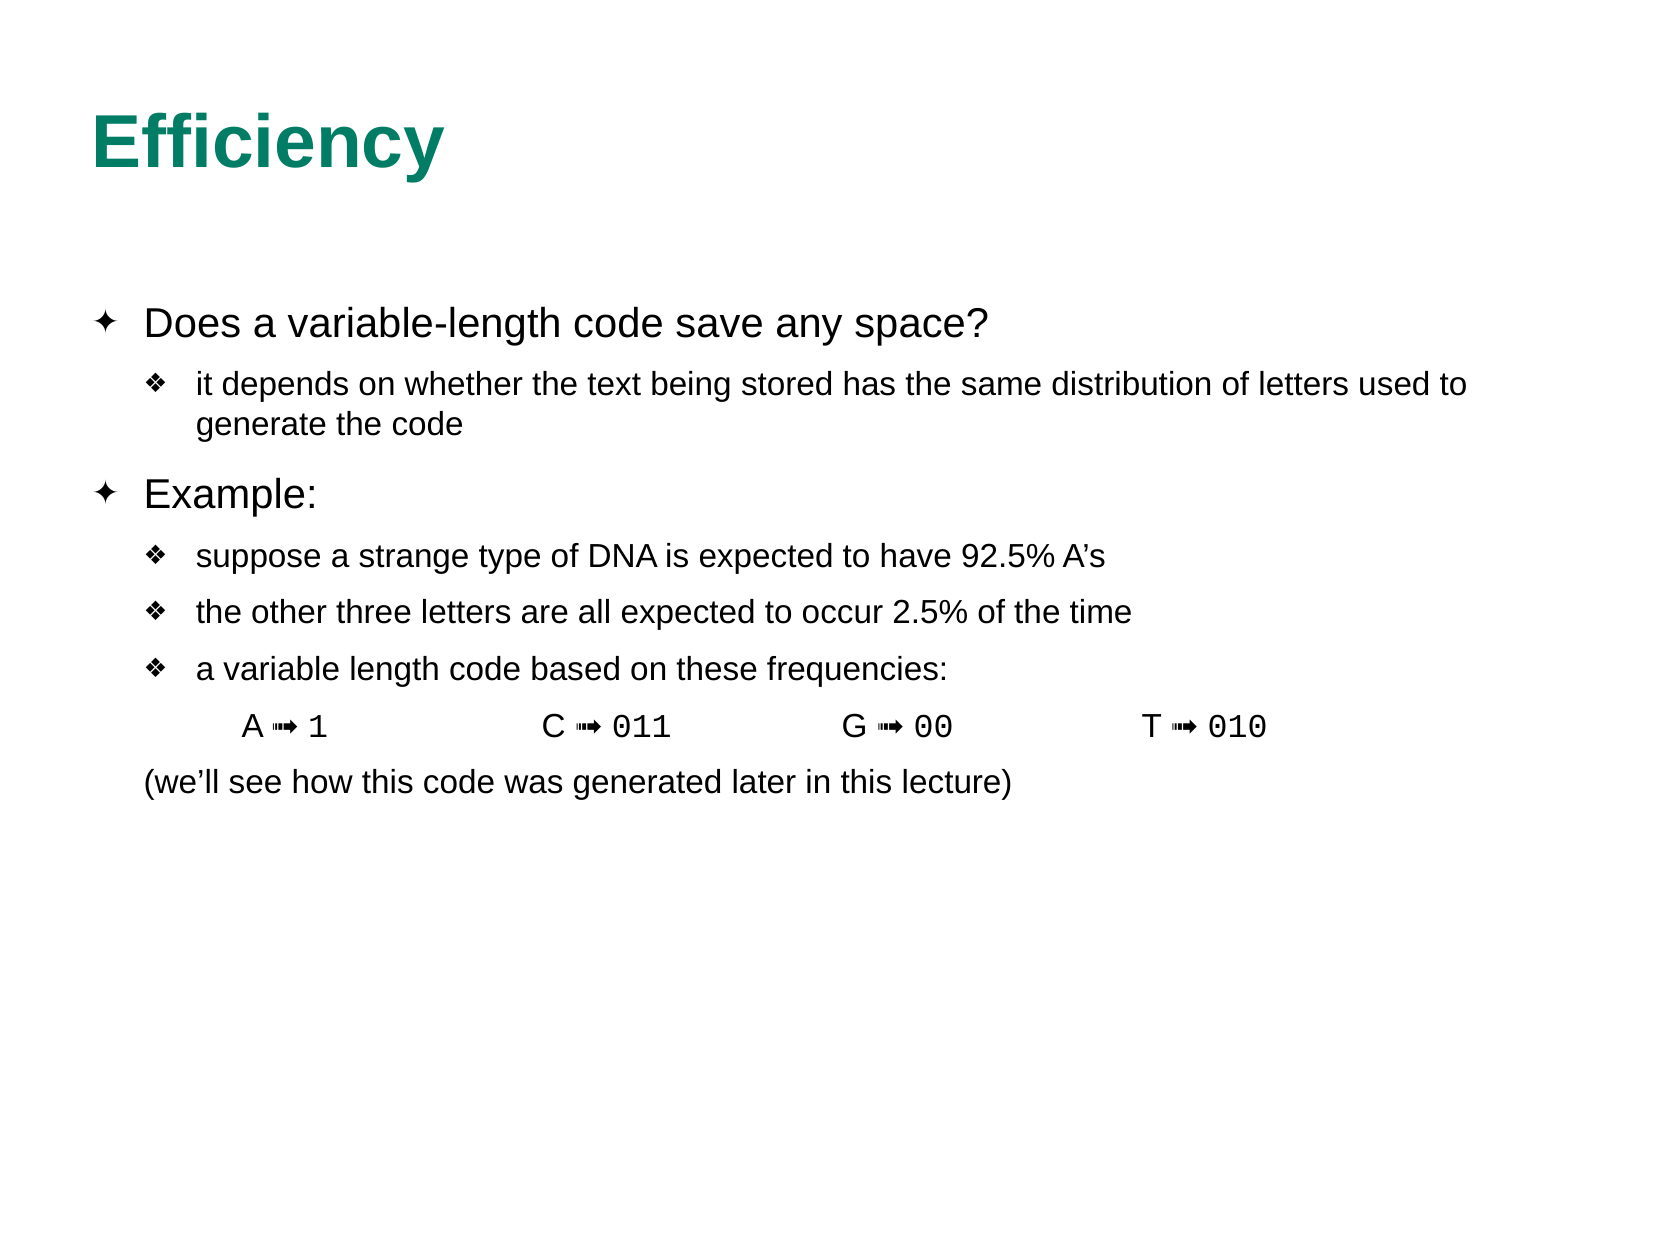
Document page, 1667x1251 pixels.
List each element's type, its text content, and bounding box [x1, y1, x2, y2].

list Does a variable-length code save any space? it depends on whether the text being stored has the same distribution of letters used to generate the code Example: suppose a strange type of DNA is expected to have 92.5% A’s the other three letters are all expected to occur 2.5% of the time a variable length code based on these frequencies: A ➟ 1 C ➟ 011 G ➟ 00 T ➟ 010 (we’ll see how this code was generated later in this lecture) [82, 286, 1543, 1161]
title Efficiency [82, 32, 1543, 243]
